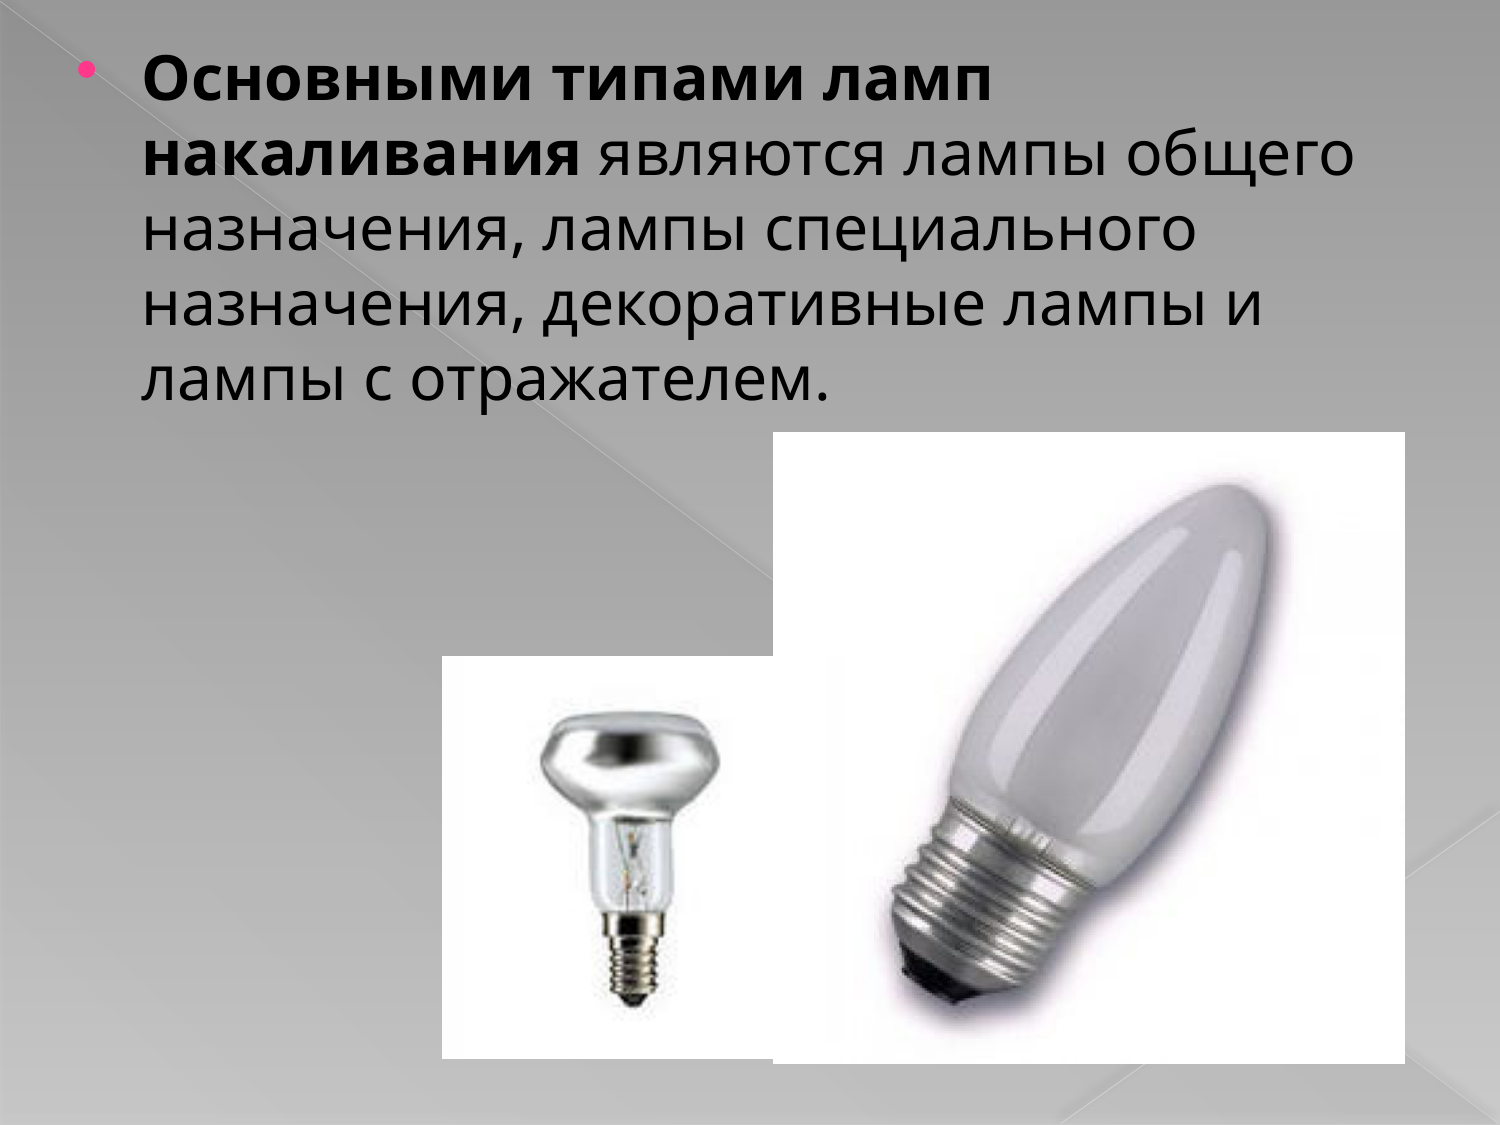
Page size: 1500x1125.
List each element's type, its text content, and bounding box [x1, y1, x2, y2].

list Основными типами ламп накаливания являются лампы общего назначения, лампы специального назначения, декоративные лампы и лампы с отражателем. [53, 30, 1404, 781]
picture [442, 432, 1405, 1064]
